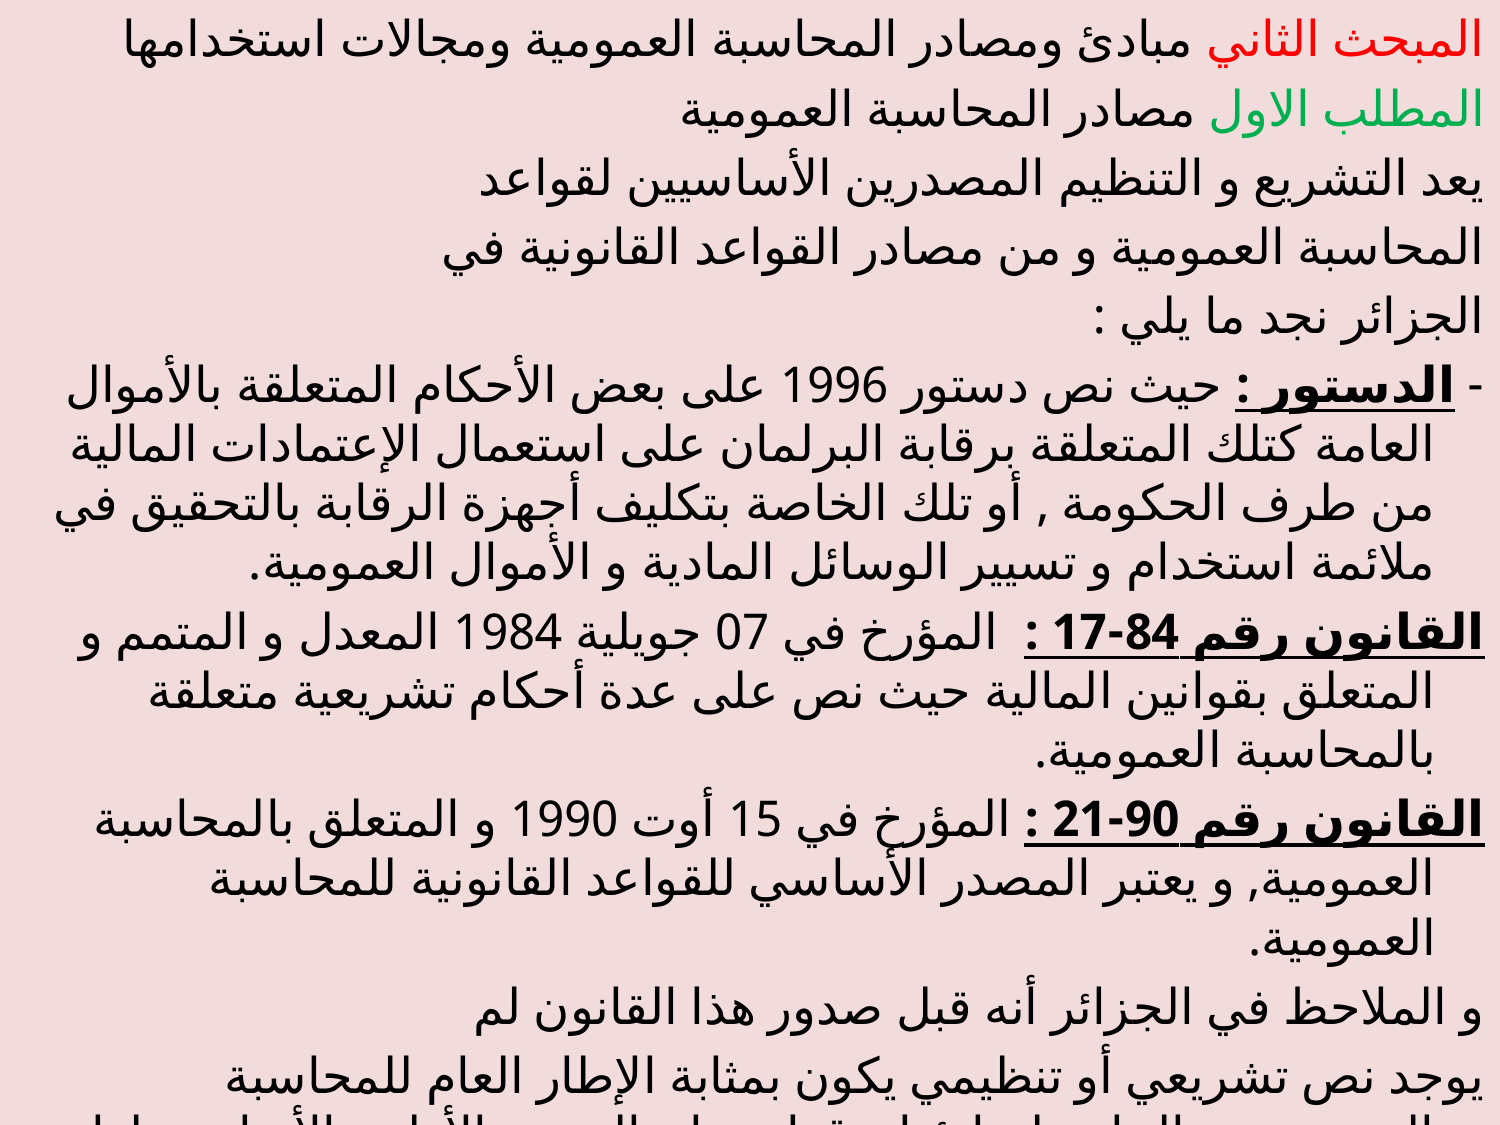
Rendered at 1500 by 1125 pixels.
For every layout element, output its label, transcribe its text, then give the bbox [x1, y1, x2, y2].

list المبحث الثاني مبادئ ومصادر المحاسبة العمومية ومجالات استخدامها المطلب الاول مصادر المحاسبة العمومية يعد التشريع و التنظيم المصدرين الأساسيين لقواعد المحاسبة العمومية و من مصادر القواعد القانونية في الجزائر نجد ما يلي : - الدستور : حيث نص دستور 1996 على بعض الأحكام المتعلقة بالأموال العامة كتلك المتعلقة برقابة البرلمان على استعمال الإعتمادات المالية من طرف الحكومة , أو تلك الخاصة بتكليف أجهزة الرقابة بالتحقيق في ملائمة استخدام و تسيير الوسائل المادية و الأموال العمومية. القانون رقم 84-17 : المؤرخ في 07 جويلية 1984 المعدل و المتمم و المتعلق بقوانين المالية حيث نص على عدة أحكام تشريعية متعلقة بالمحاسبة العمومية. القانون رقم 90-21 : المؤرخ في 15 أوت 1990 و المتعلق بالمحاسبة العمومية, و يعتبر المصدر الأساسي للقواعد القانونية للمحاسبة العمومية. و الملاحظ في الجزائر أنه قبل صدور هذا القانون لم يوجد نص تشريعي أو تنظيمي يكون بمثابة الإطار العام للمحاسبة العمومية , و الجامع لمبادئها و قواعدها و المرجع الأول و الأساسي لها. [0, 0, 1500, 1125]
